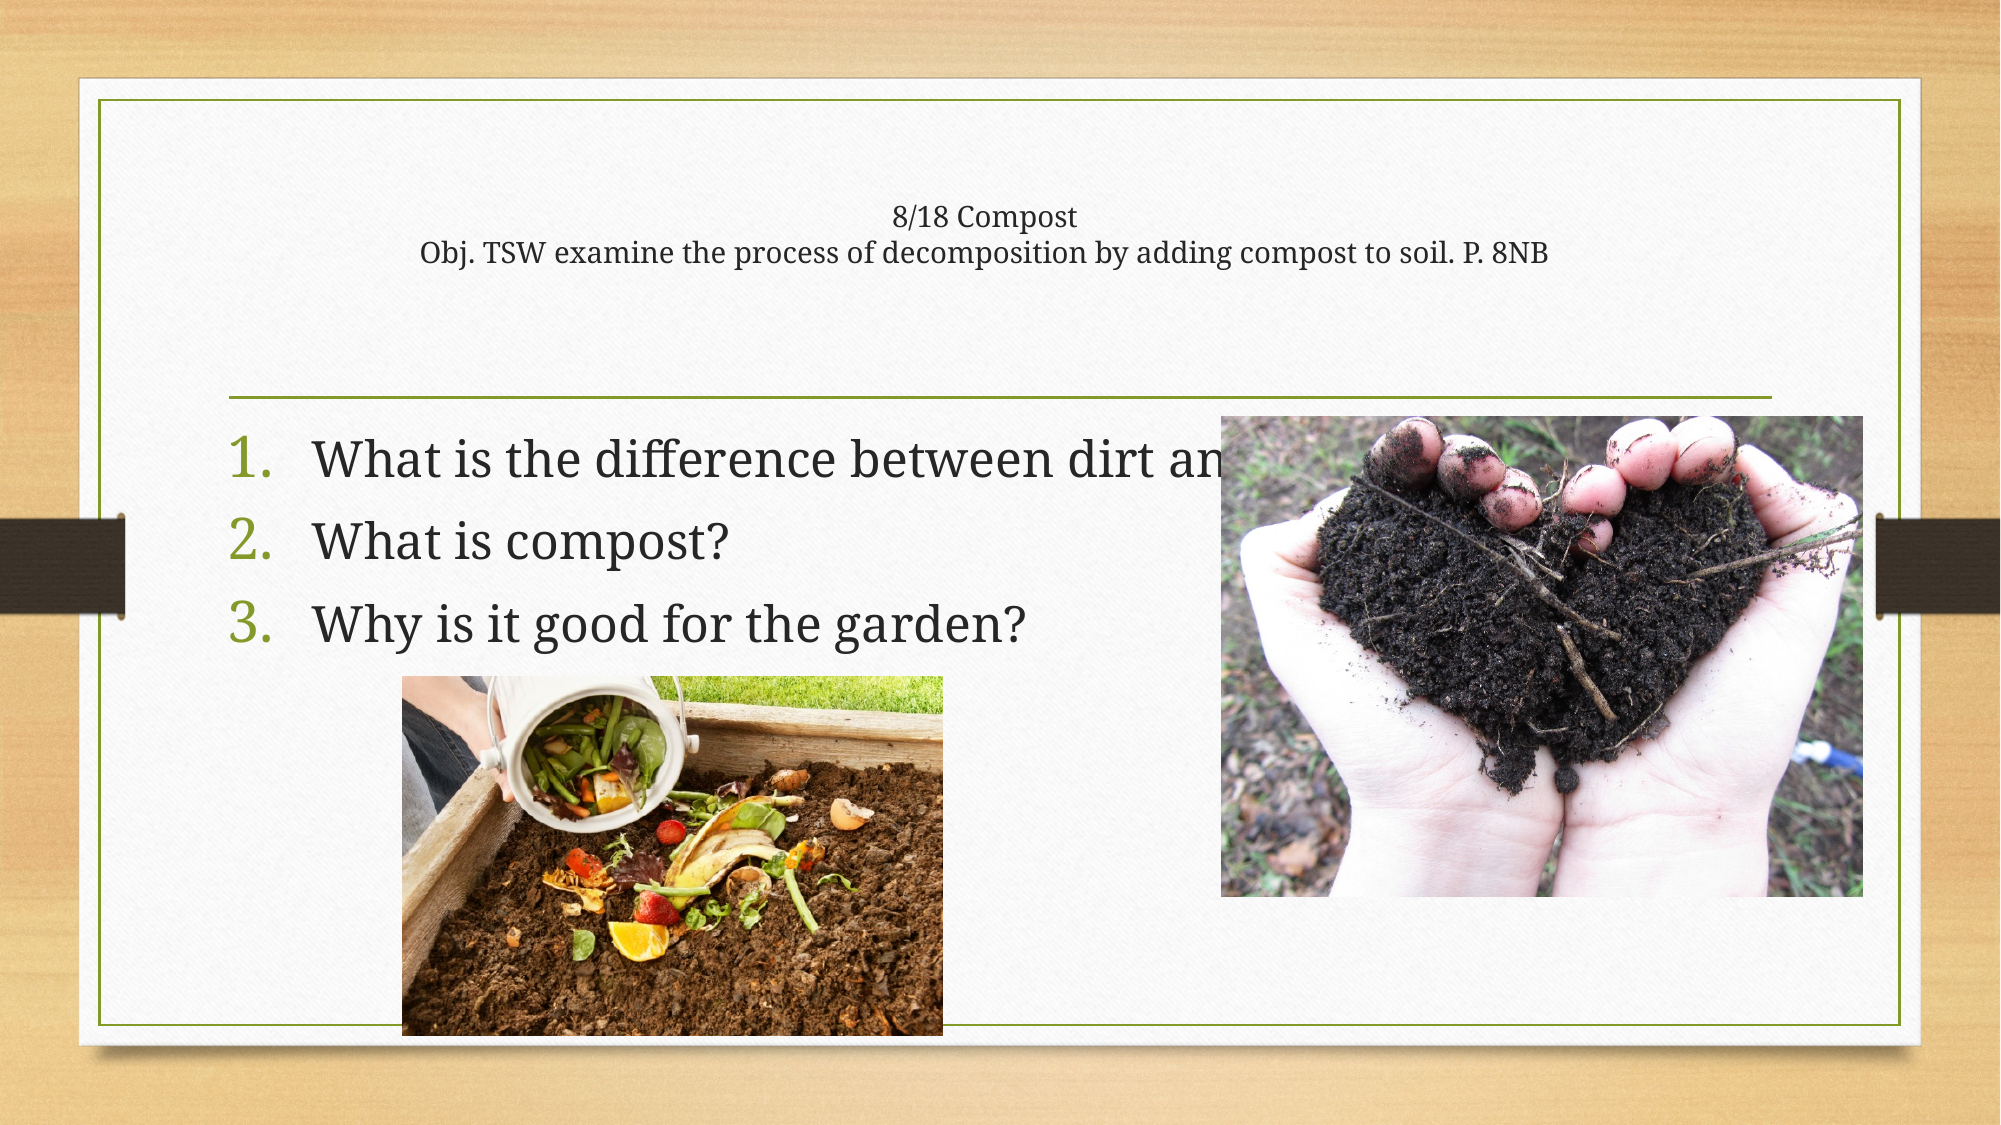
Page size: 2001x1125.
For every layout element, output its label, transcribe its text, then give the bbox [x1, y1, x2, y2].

list What is the difference between dirt and soil? What is compost? Why is it good for the garden? [212, 419, 1788, 964]
picture [0, 0, 2001, 1125]
title 8/18 Compost Obj. TSW examine the process of decomposition by adding compost to soil. P. 8NB [107, 190, 1863, 278]
